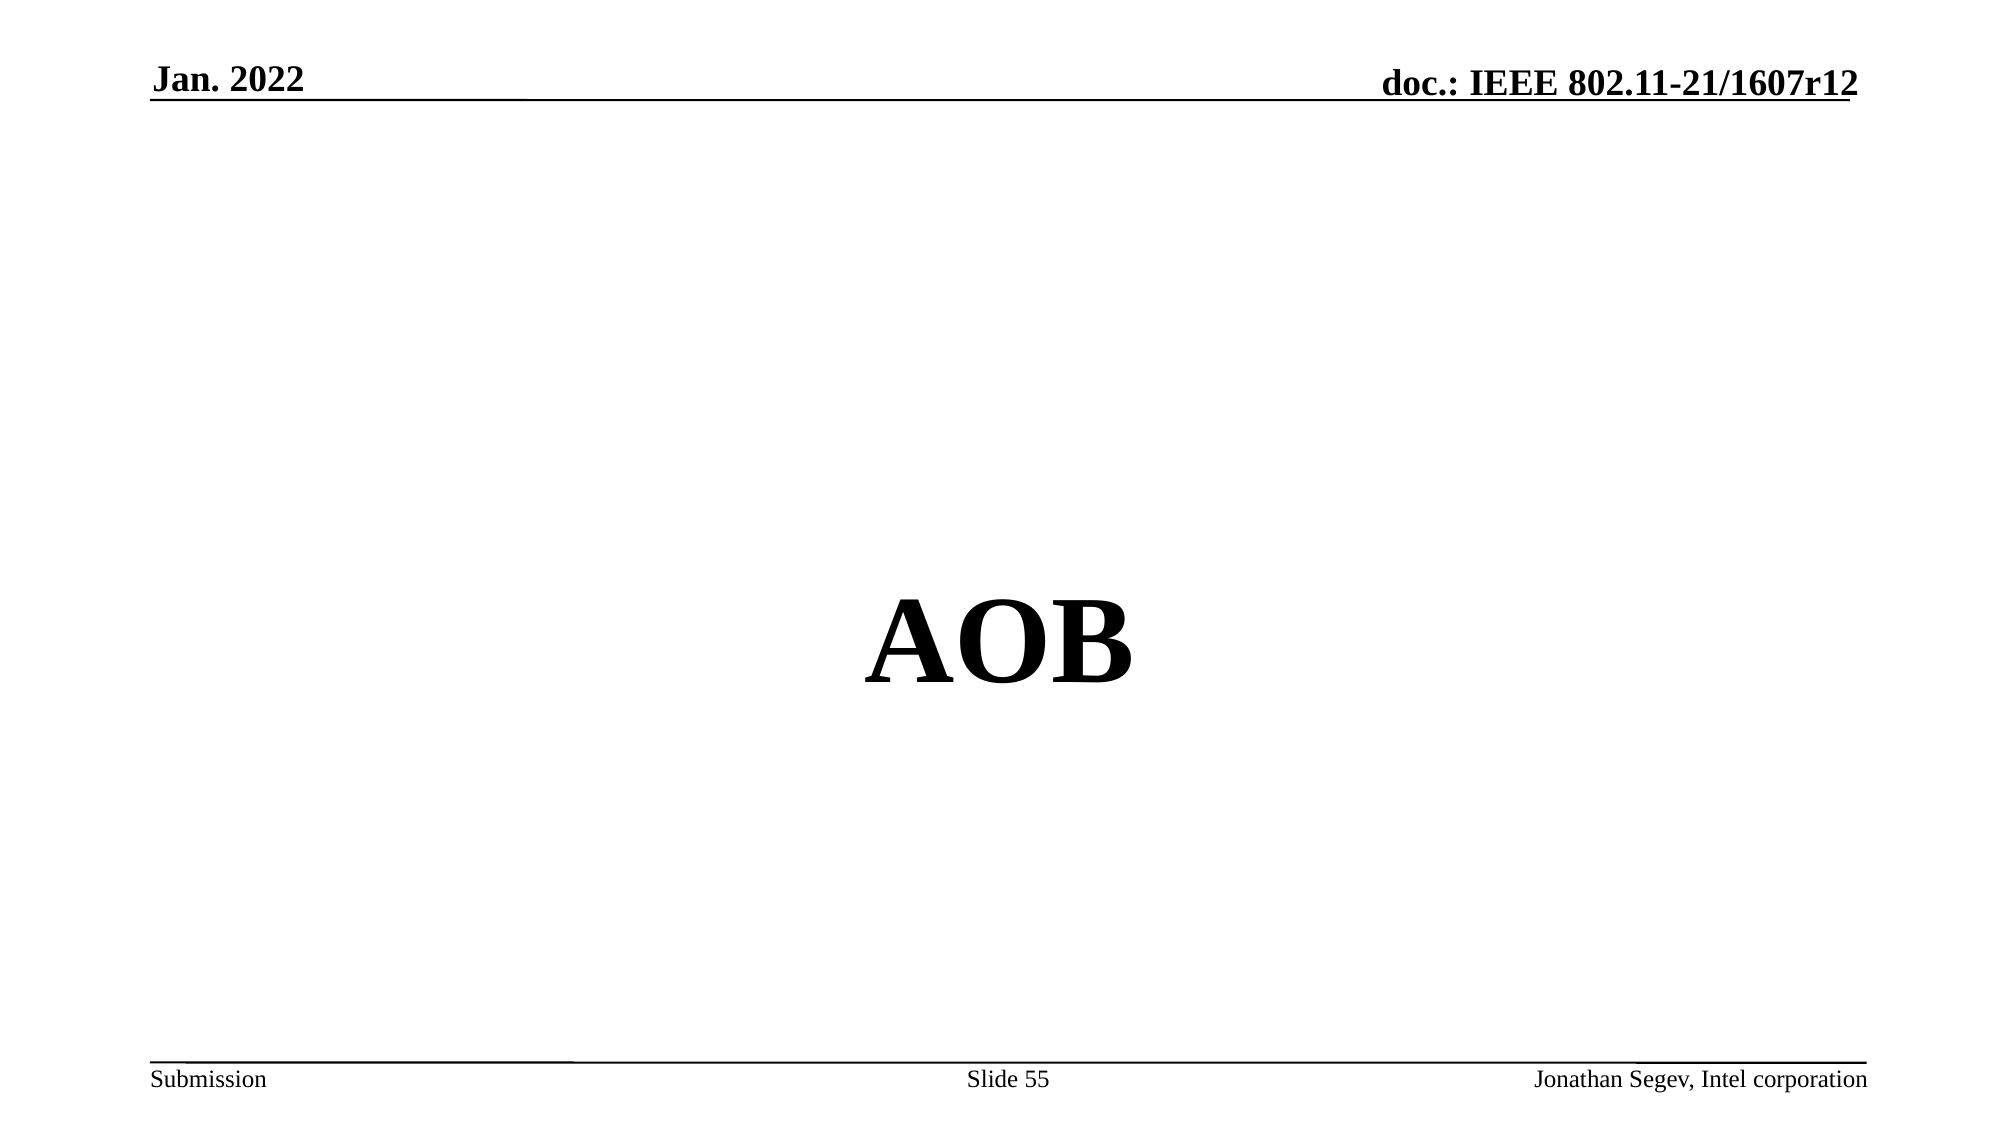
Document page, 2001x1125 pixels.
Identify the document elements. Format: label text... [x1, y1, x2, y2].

footer Jonathan Segev, Intel corporation [1171, 1061, 1869, 1093]
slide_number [152, 54, 563, 100]
list AOB [149, 324, 1850, 1000]
slide_number Slide 55 [950, 1061, 1067, 1123]
